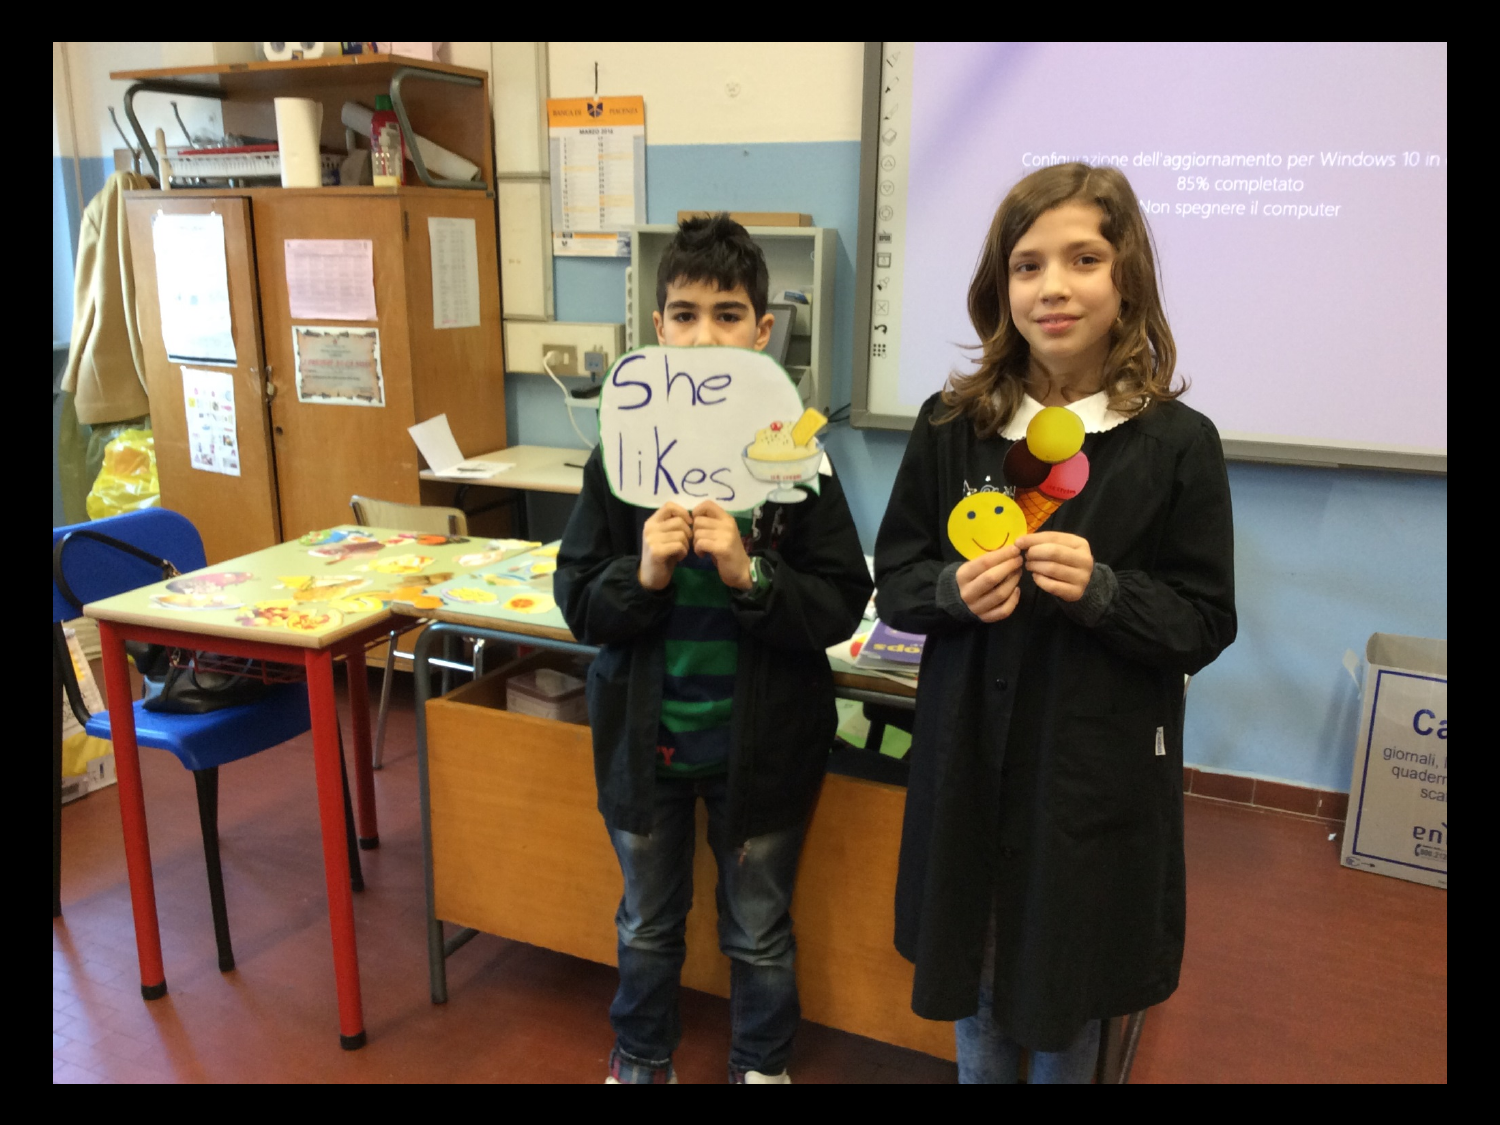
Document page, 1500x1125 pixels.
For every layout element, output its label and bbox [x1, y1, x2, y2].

picture [52, 42, 1448, 1085]
